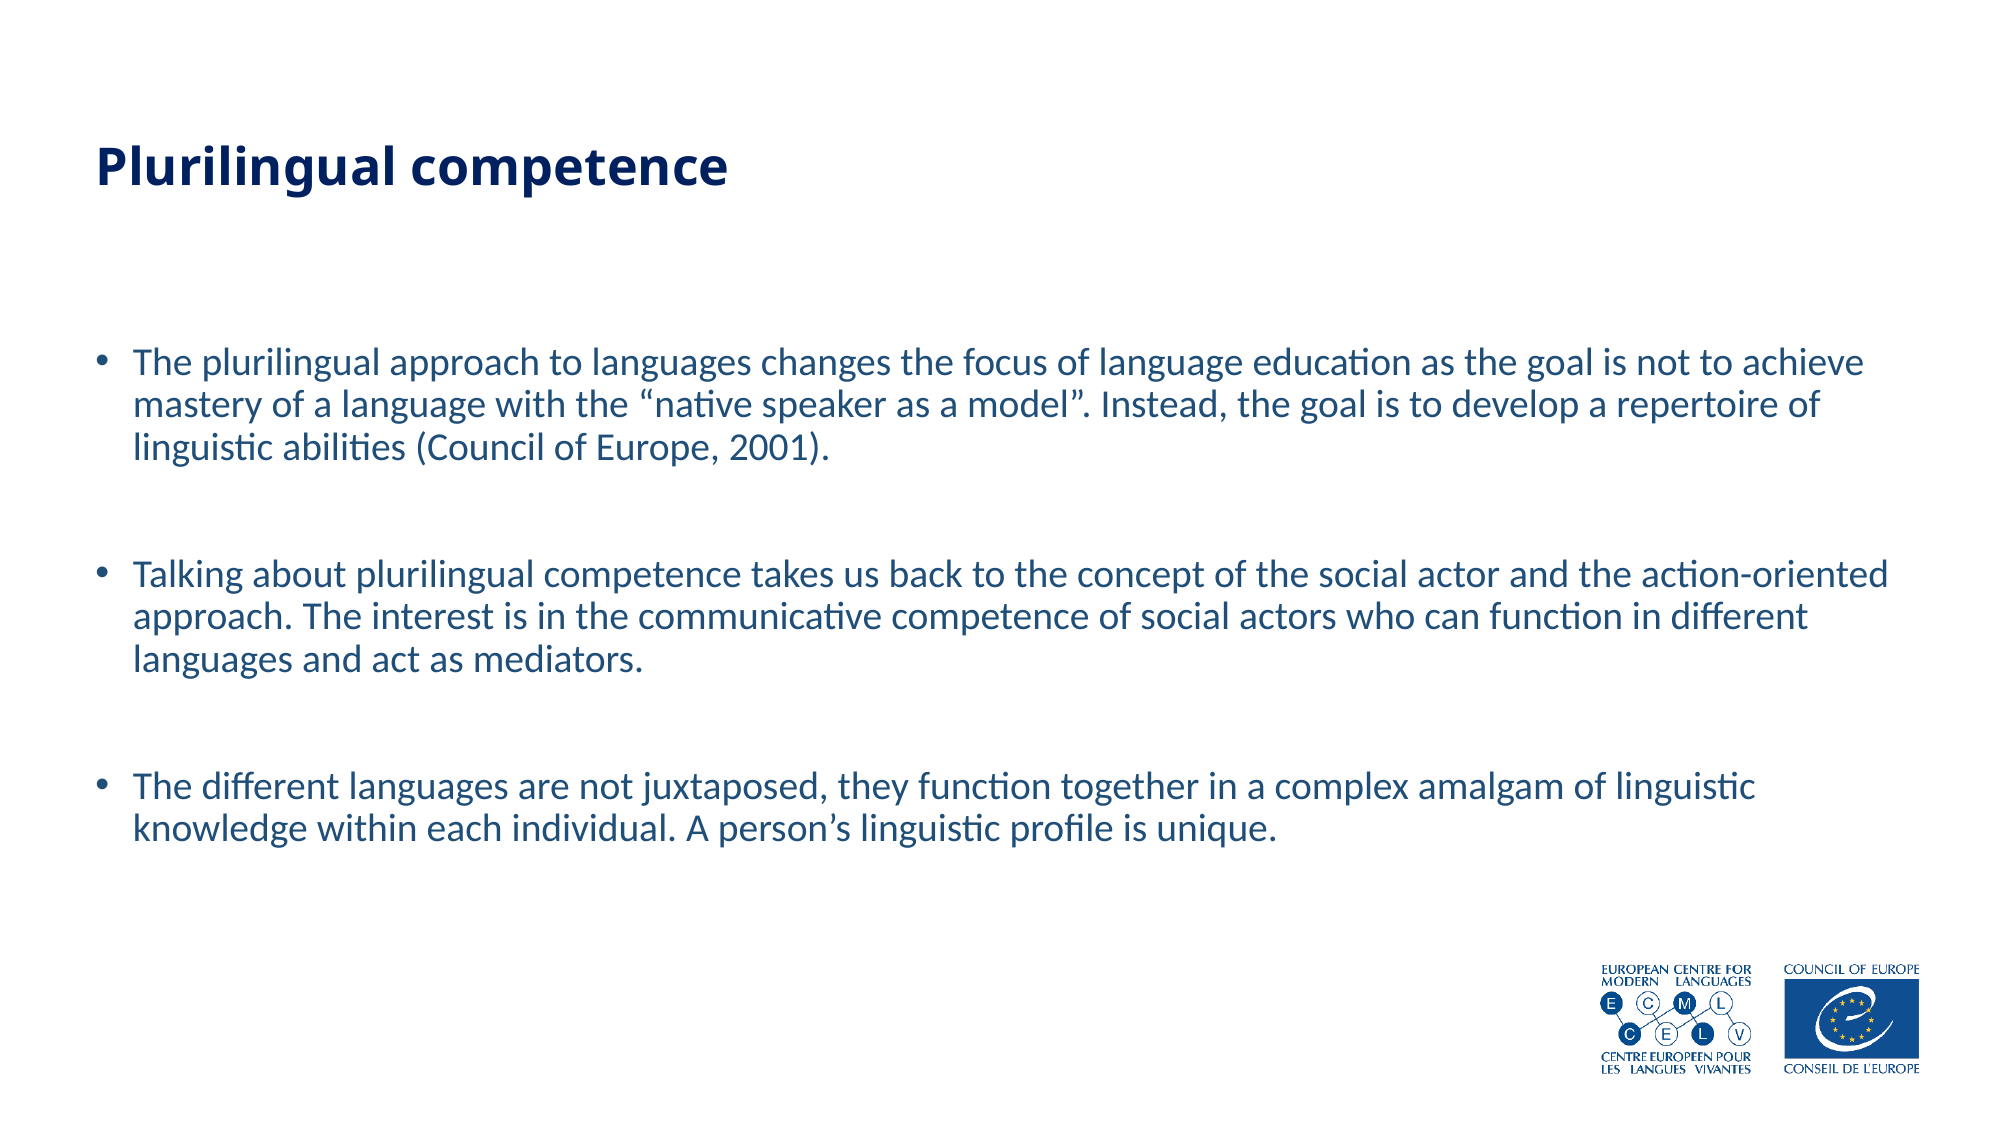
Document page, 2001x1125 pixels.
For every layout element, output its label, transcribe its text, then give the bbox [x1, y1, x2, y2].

list The plurilingual approach to languages changes the focus of language education as the goal is not to achieve mastery of a language with the “native speaker as a model”. Instead, the goal is to develop a repertoire of linguistic abilities (Council of Europe, 2001). Talking about plurilingual competence takes us back to the concept of the social actor and the action-oriented approach. The interest is in the communicative competence of social actors who can function in different languages and act as mediators. The different languages are not juxtaposed, they function together in a complex amalgam of linguistic knowledge within each individual. A person’s linguistic profile is unique. [80, 265, 1921, 860]
picture [1599, 963, 1921, 1074]
title Plurilingual competence [80, 59, 1921, 265]
